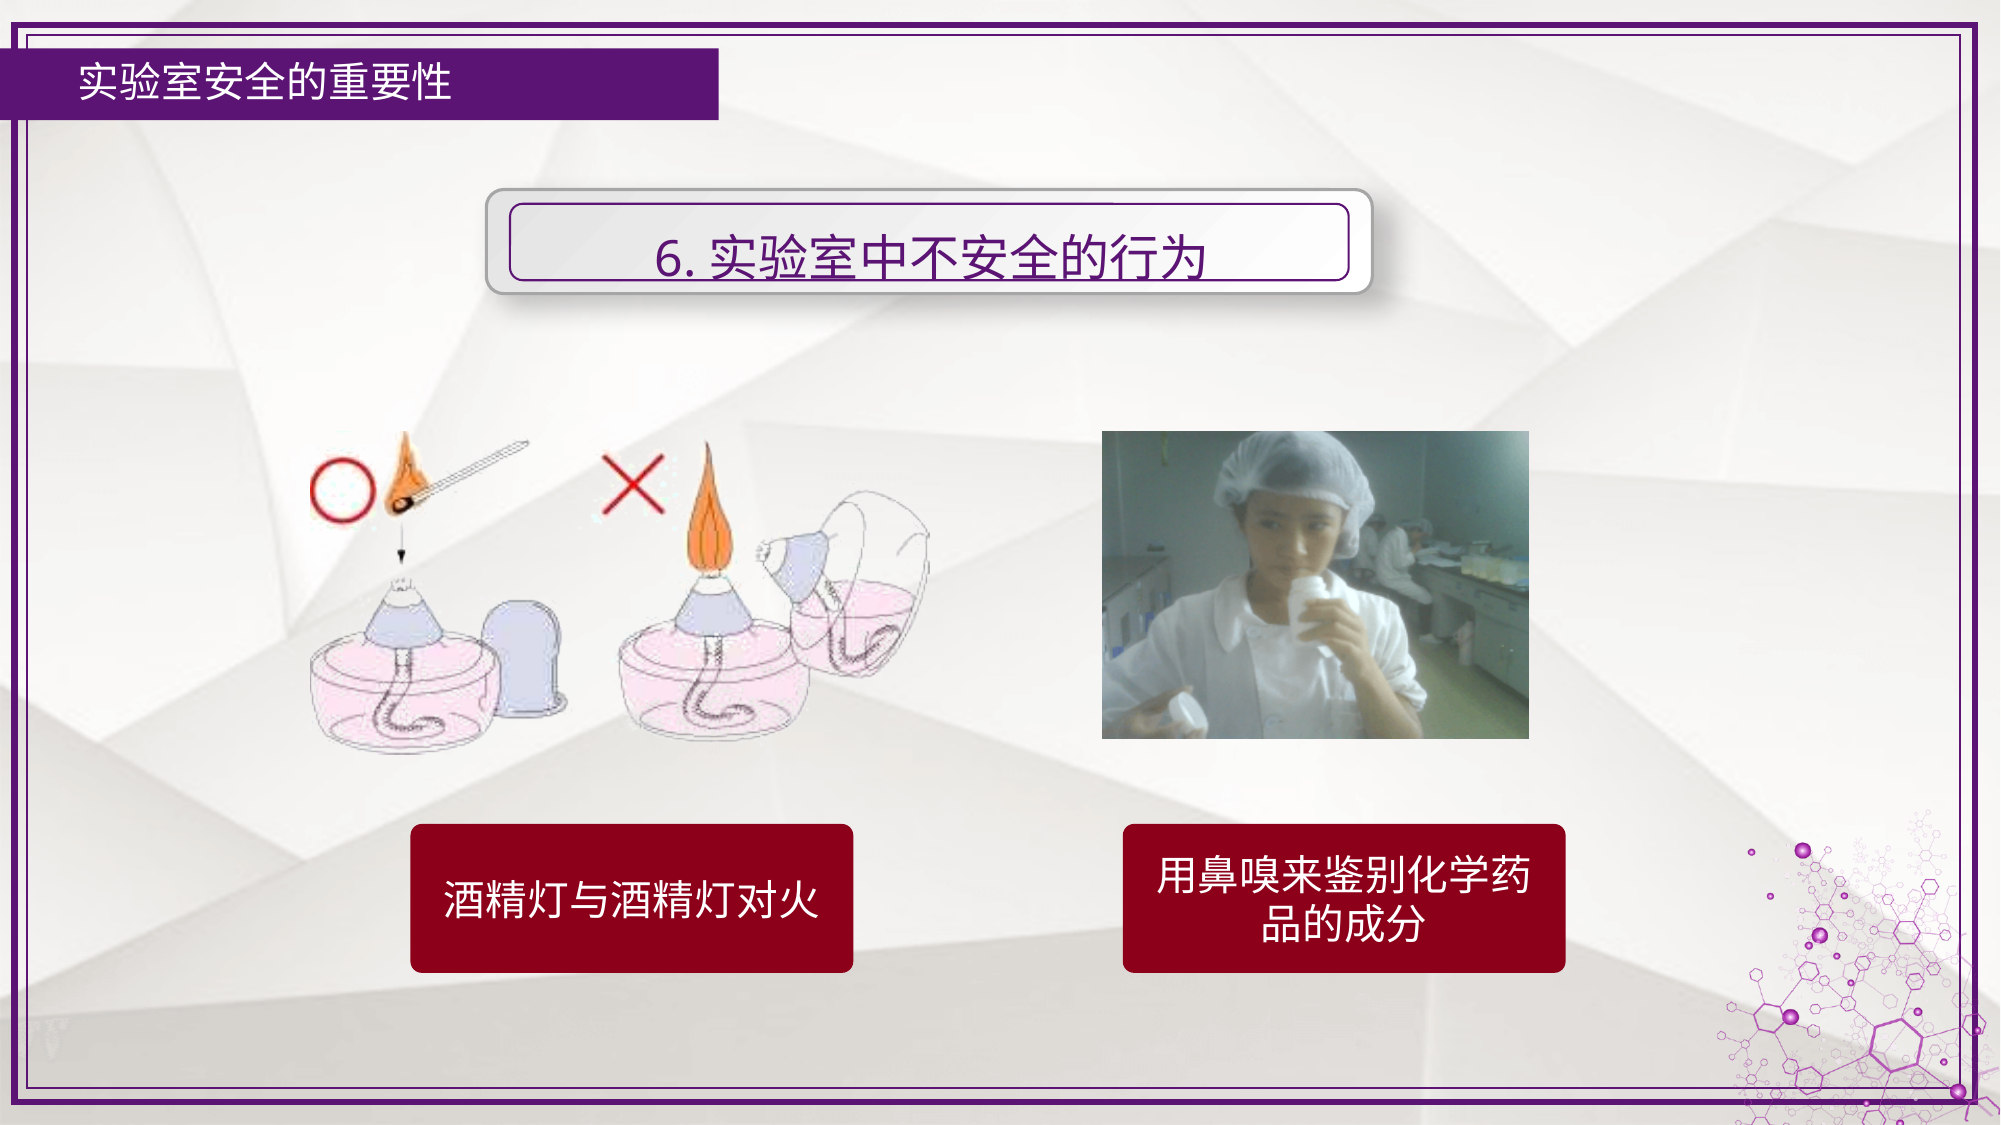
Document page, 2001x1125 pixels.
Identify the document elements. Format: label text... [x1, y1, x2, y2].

text_box 用鼻嗅来鉴别化学药品的成分 [1121, 822, 1567, 974]
picture [0, 0, 2001, 1125]
list 实验室安全的重要性 [63, 48, 652, 121]
text_box 酒精灯与酒精灯对火 [409, 822, 855, 974]
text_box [486, 189, 1373, 294]
